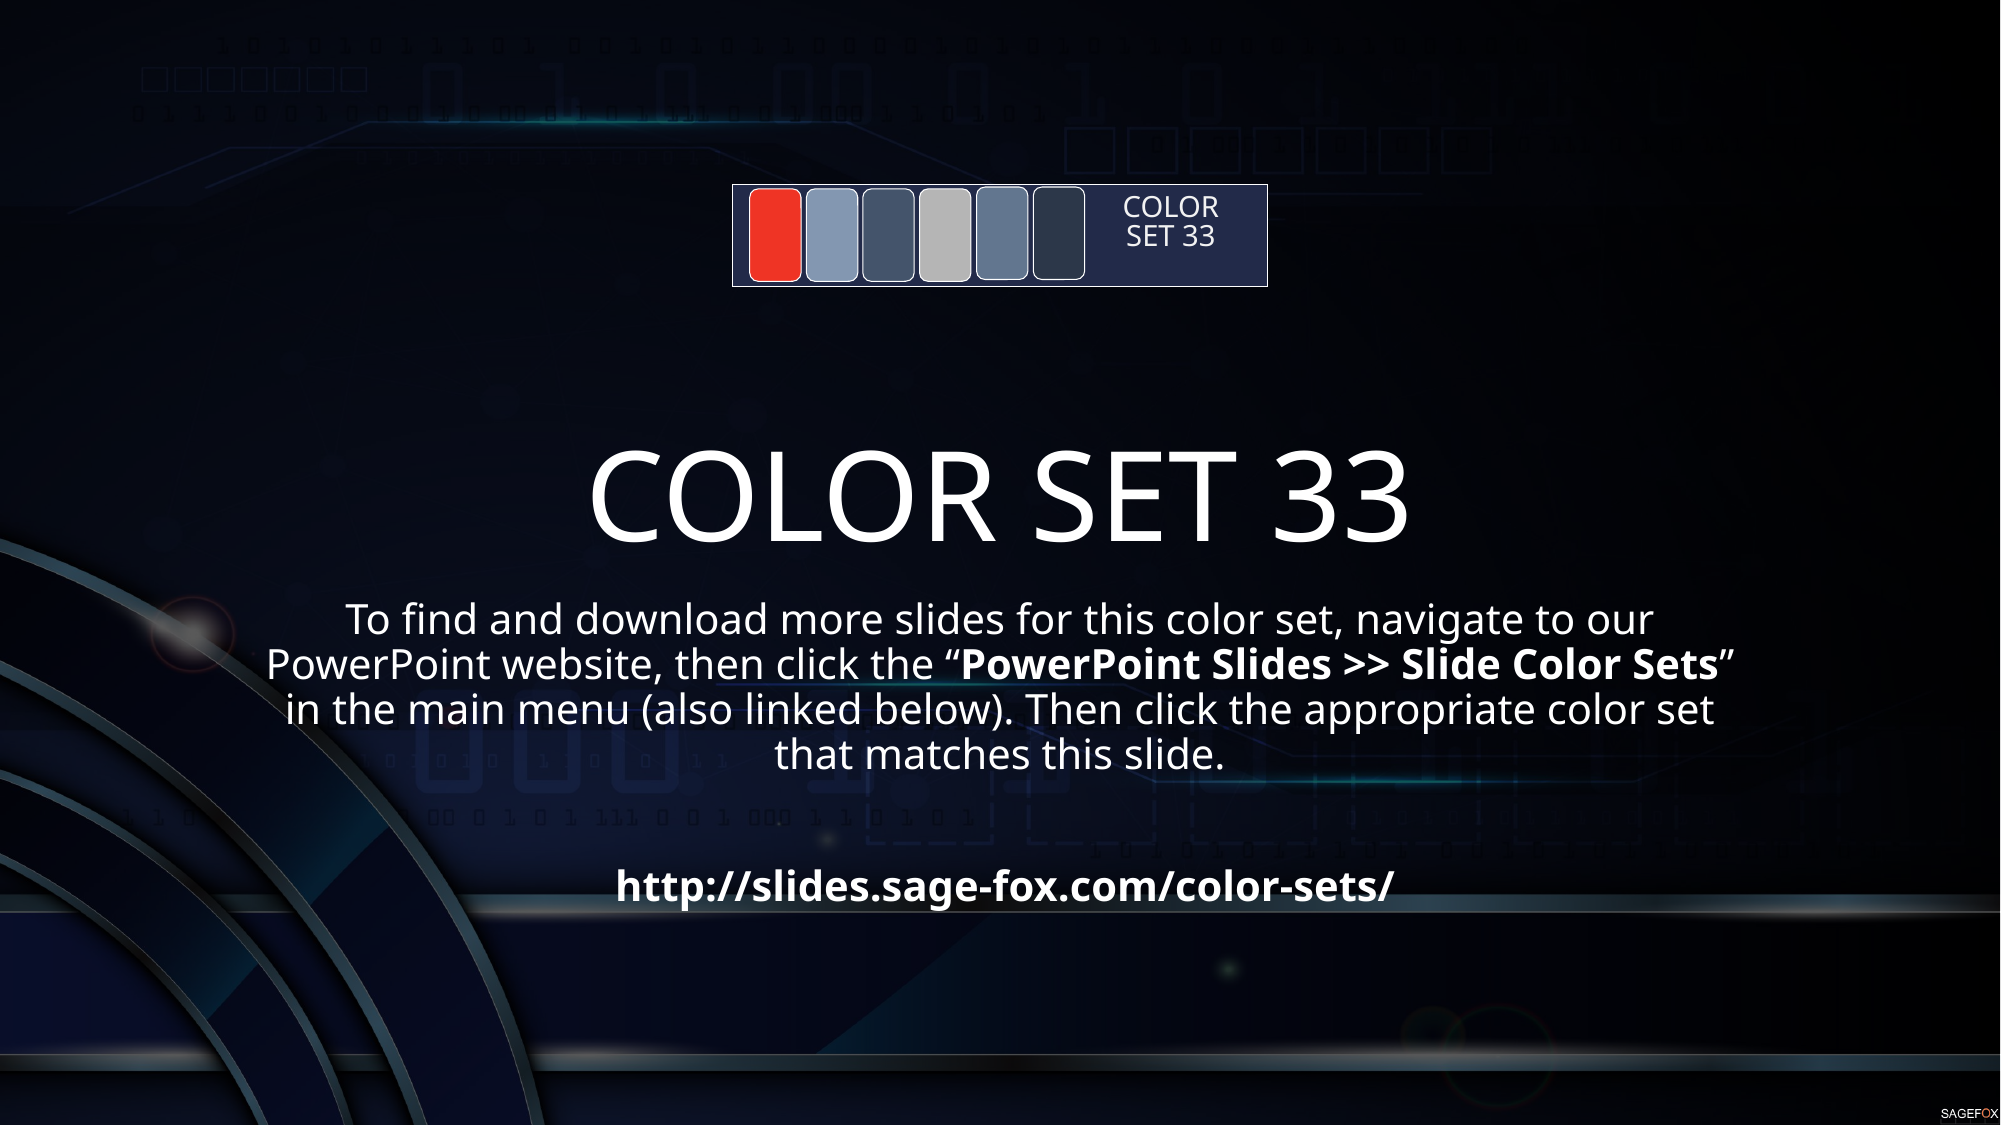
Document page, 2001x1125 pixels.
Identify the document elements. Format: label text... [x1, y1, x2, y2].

picture [0, 0, 2001, 1125]
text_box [732, 184, 1268, 290]
subtitle To find and download more slides for this color set, navigate to our PowerPoint website, then click the “PowerPoint Slides >> Slide Color Sets” in the main menu (also linked below). Then click the appropriate color set that matches this slide. http://slides.sage-fox.com/color-sets/ [249, 590, 1750, 863]
title COLOR SET 33 [249, 184, 1750, 576]
